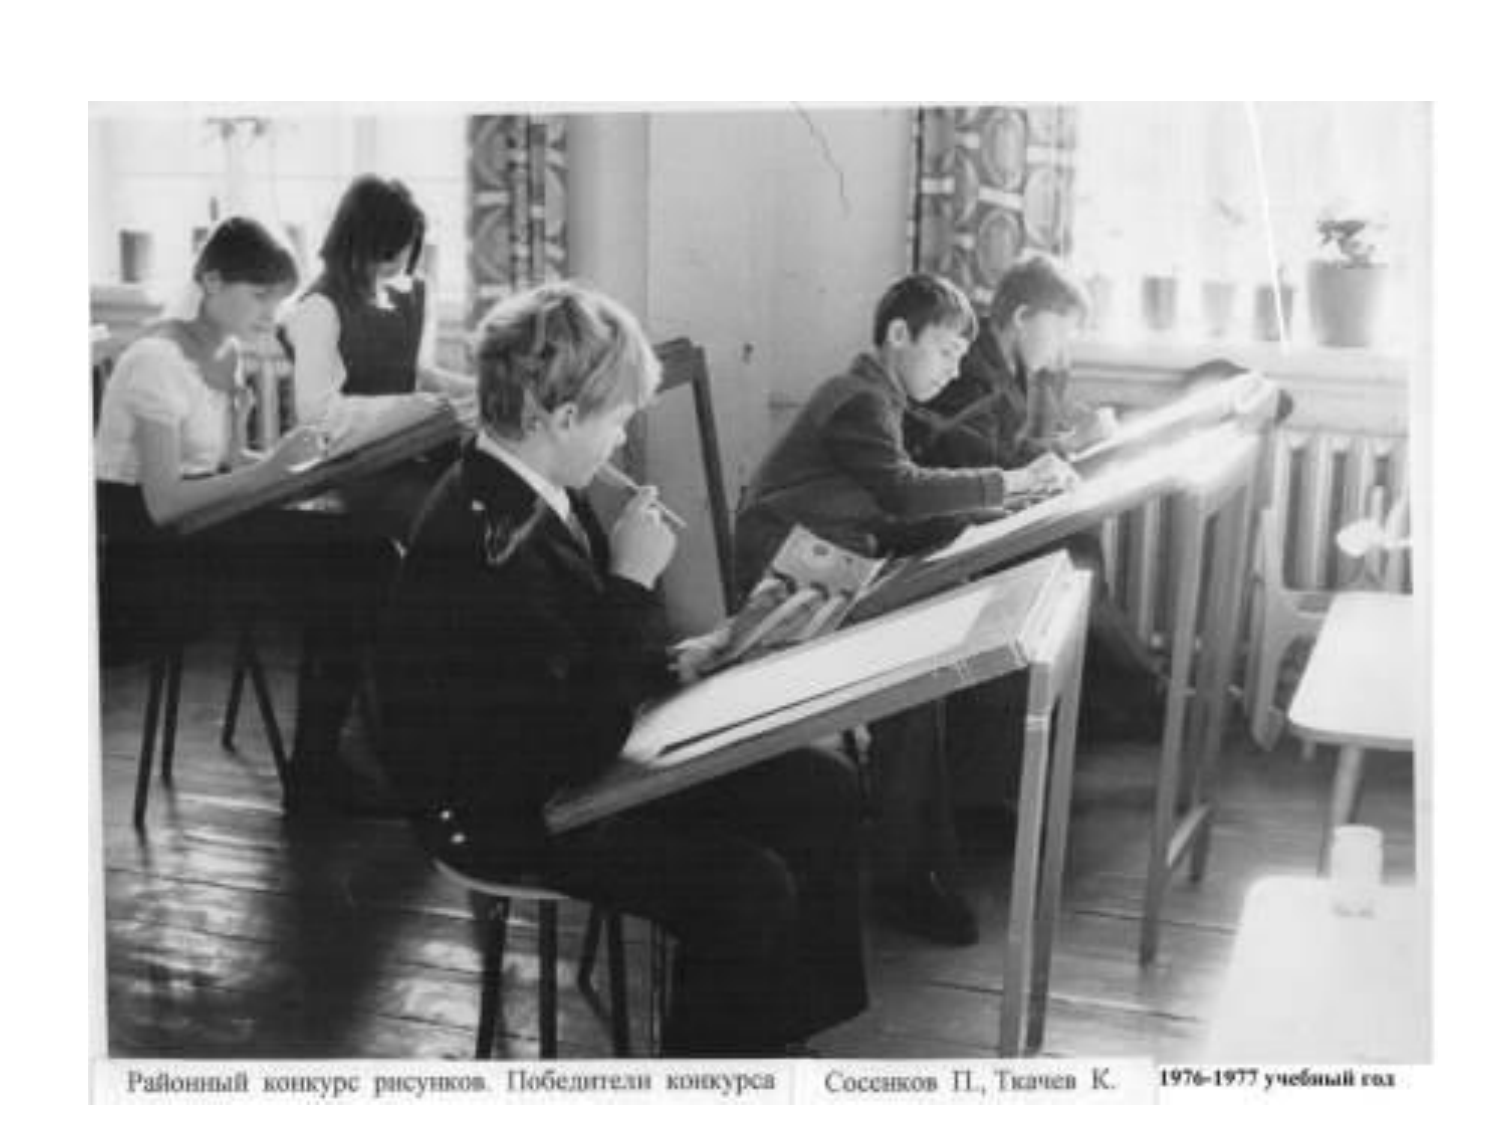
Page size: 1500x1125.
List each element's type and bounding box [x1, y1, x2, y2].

list [88, 101, 1439, 1105]
